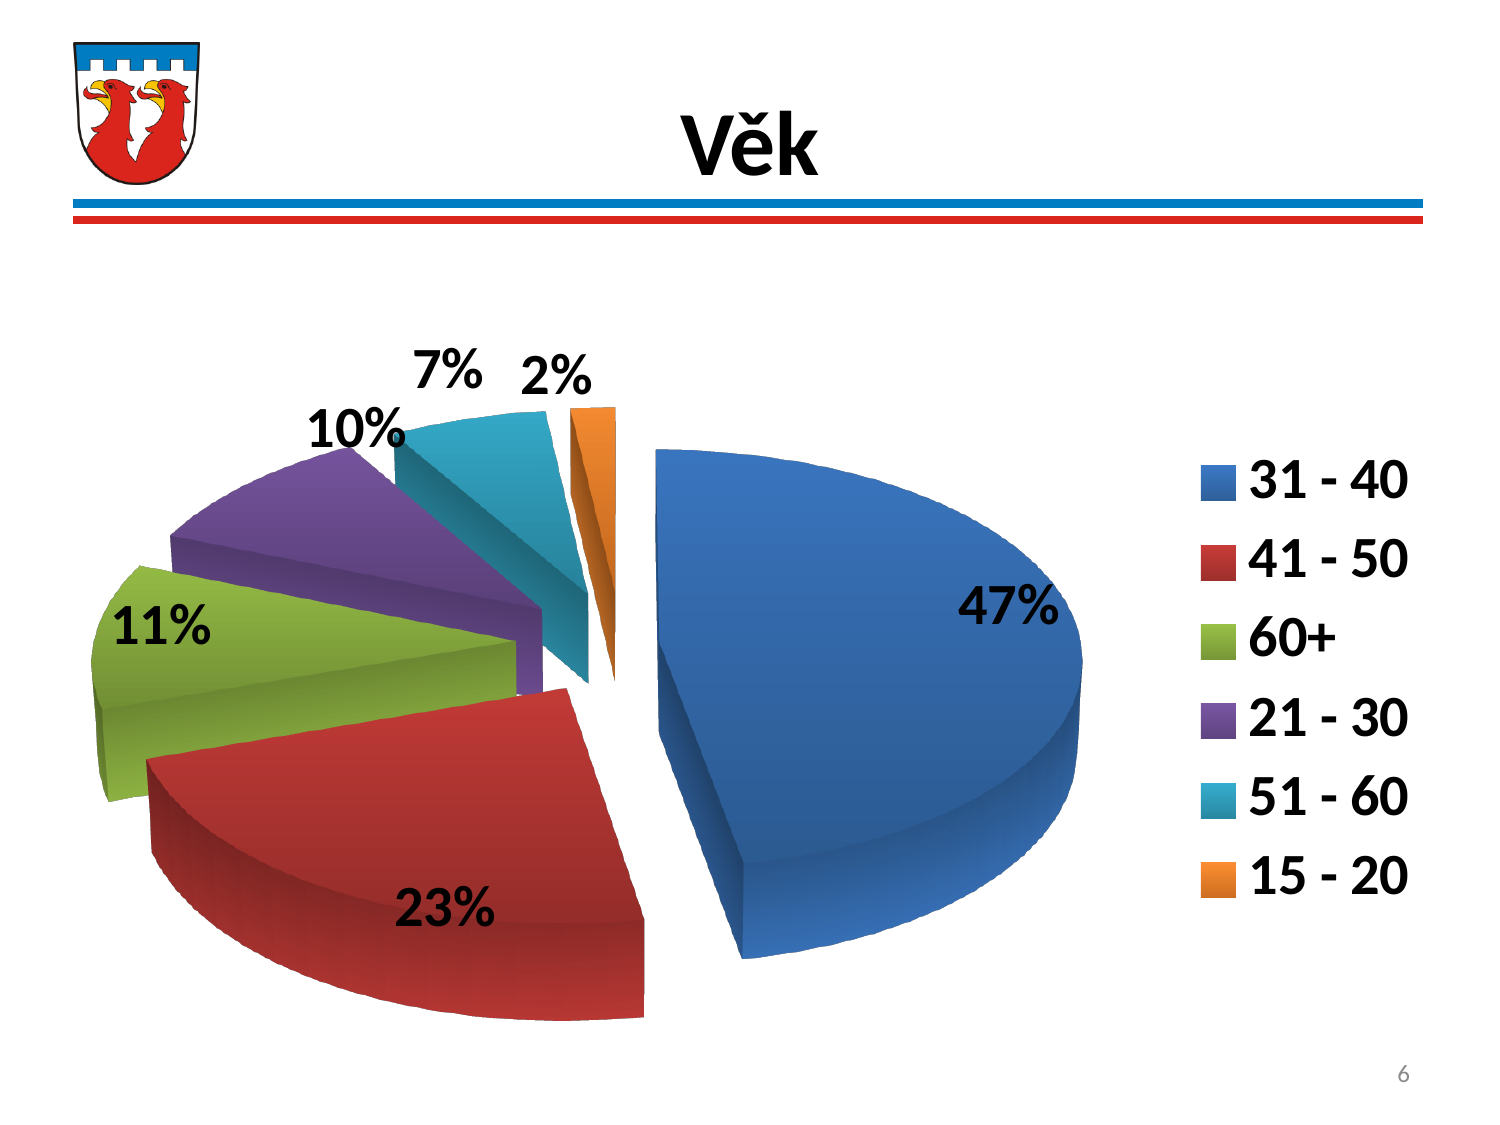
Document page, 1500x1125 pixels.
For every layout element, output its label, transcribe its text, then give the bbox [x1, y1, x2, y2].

chart [0, 255, 1500, 1125]
picture [72, 42, 200, 185]
title Věk [75, 45, 1425, 233]
